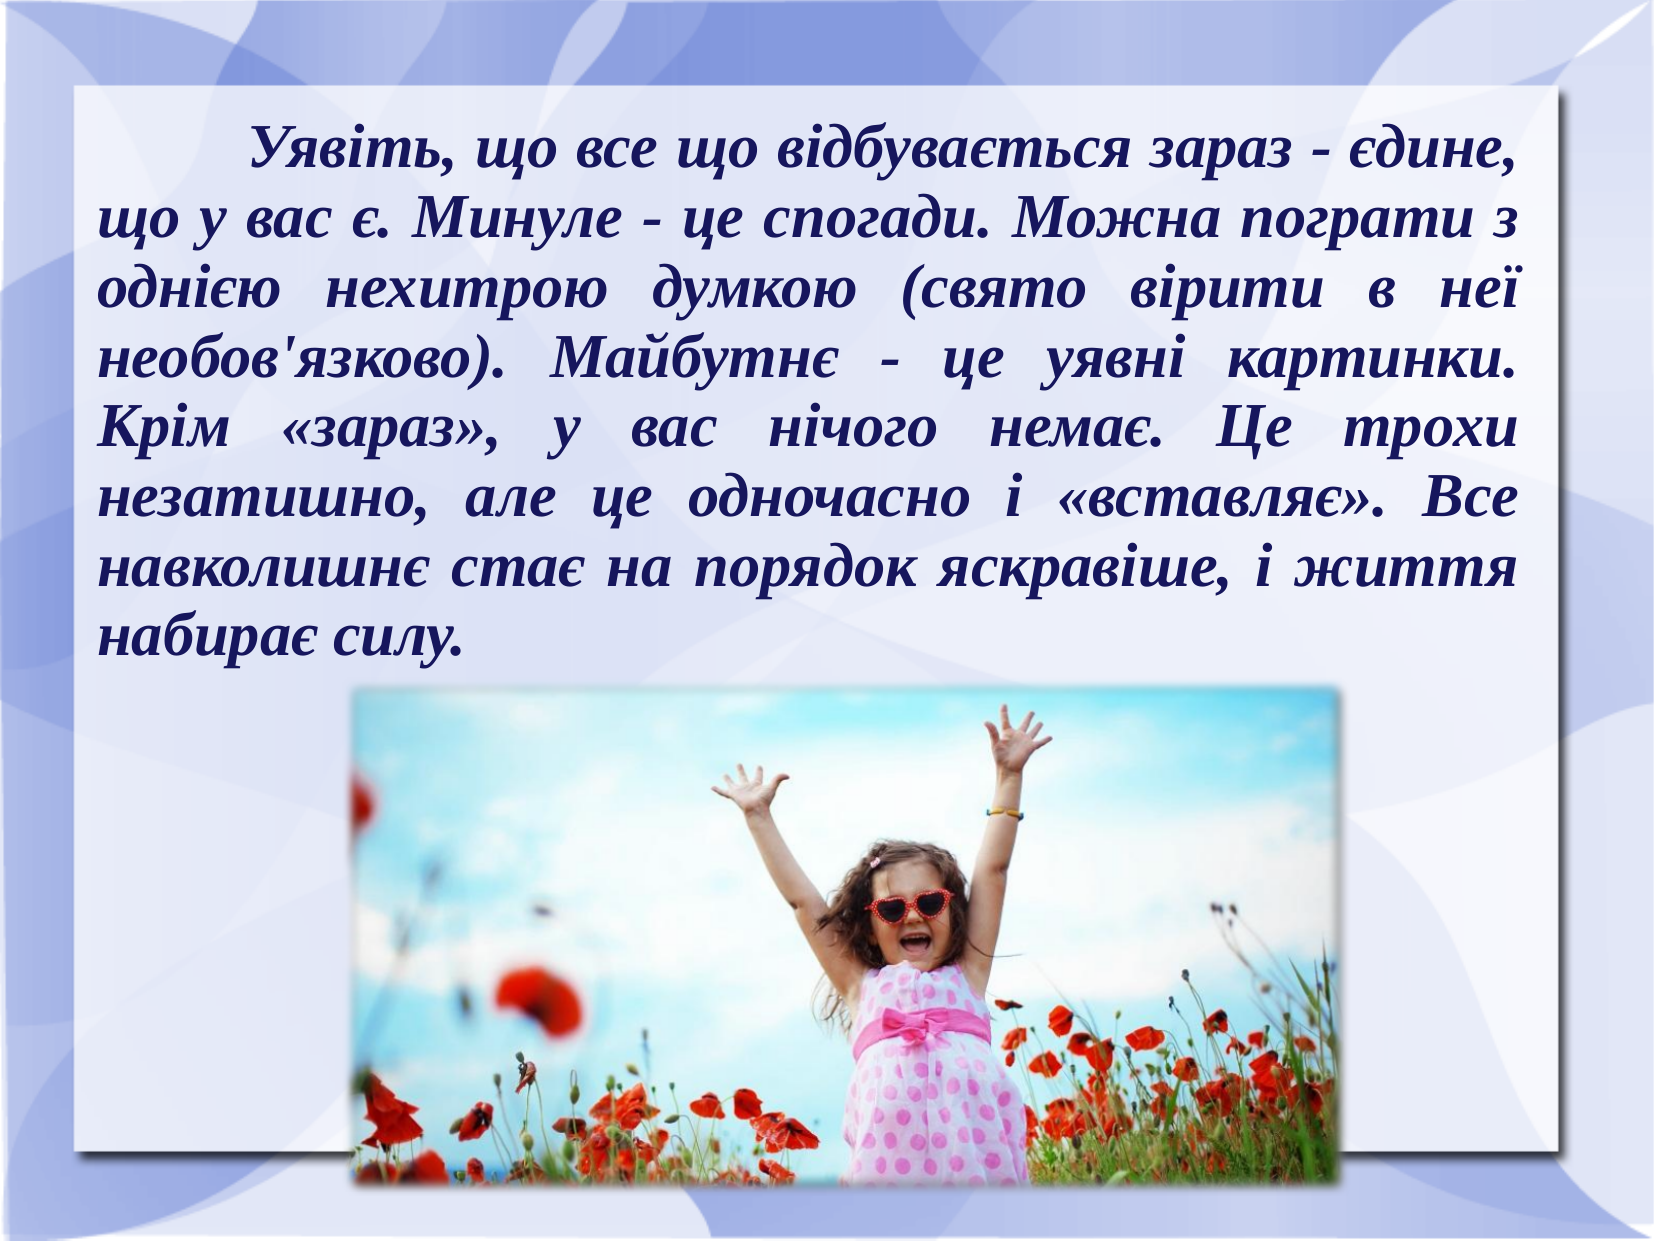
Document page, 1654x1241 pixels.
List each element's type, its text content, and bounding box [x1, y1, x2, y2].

text_box Уявіть, що все що відбувається зараз - єдине, що у вас є. Минуле - це спогади. Можна пограти з однією нехитрою думкою (свято вірити в неї необов'язково). Майбутнє - це уявні картинки. Крім «зараз», у вас нічого немає. Це трохи незатишно, але це одночасно і «вставляє». Все навколишнє стає на порядок яскравіше, і життя набирає силу. [82, 100, 1536, 678]
picture [0, 0, 1654, 1241]
